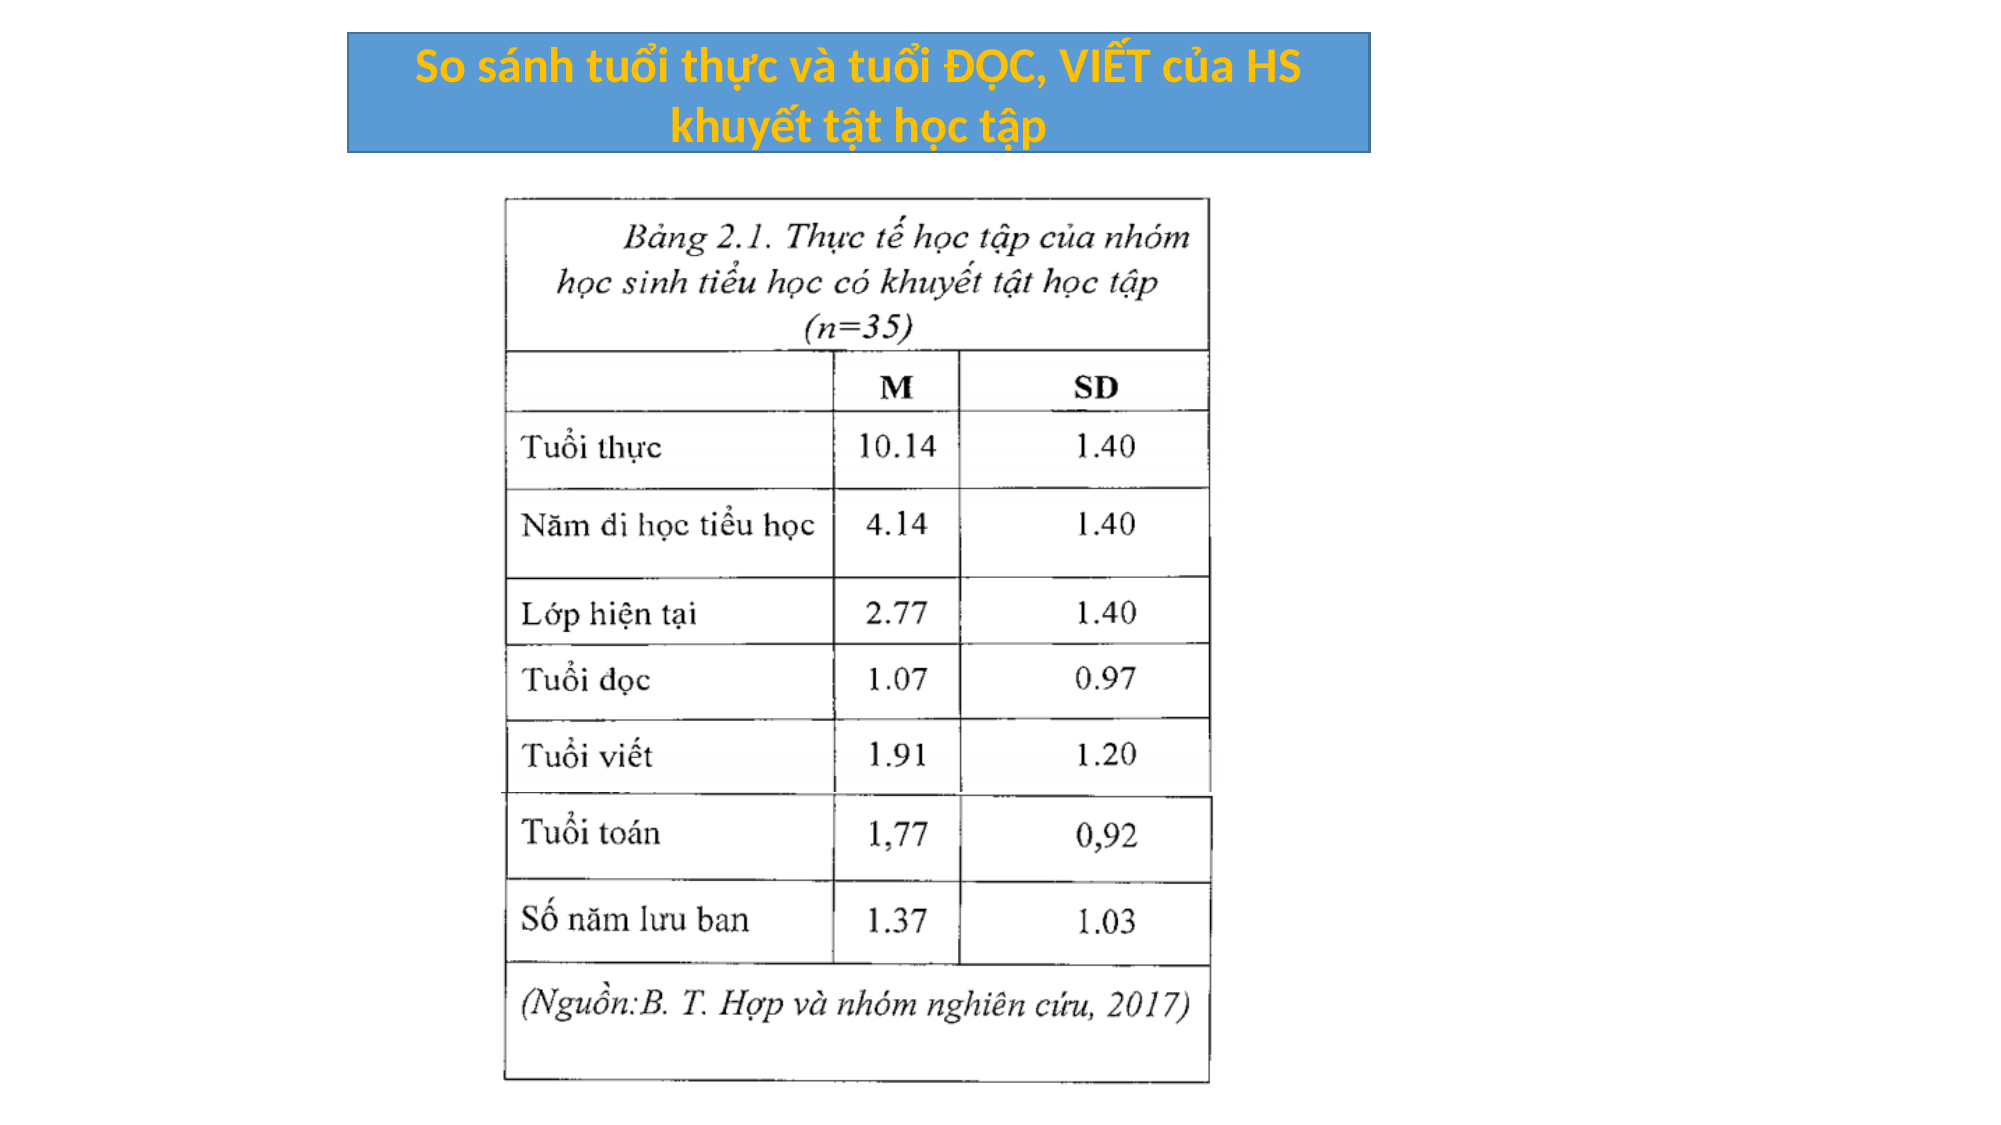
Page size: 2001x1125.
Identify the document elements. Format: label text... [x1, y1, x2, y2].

picture [493, 183, 1223, 1090]
text_box So sánh tuổi thực và tuổi ĐỌC, VIẾT của HS khuyết tật học tập [347, 32, 1371, 153]
